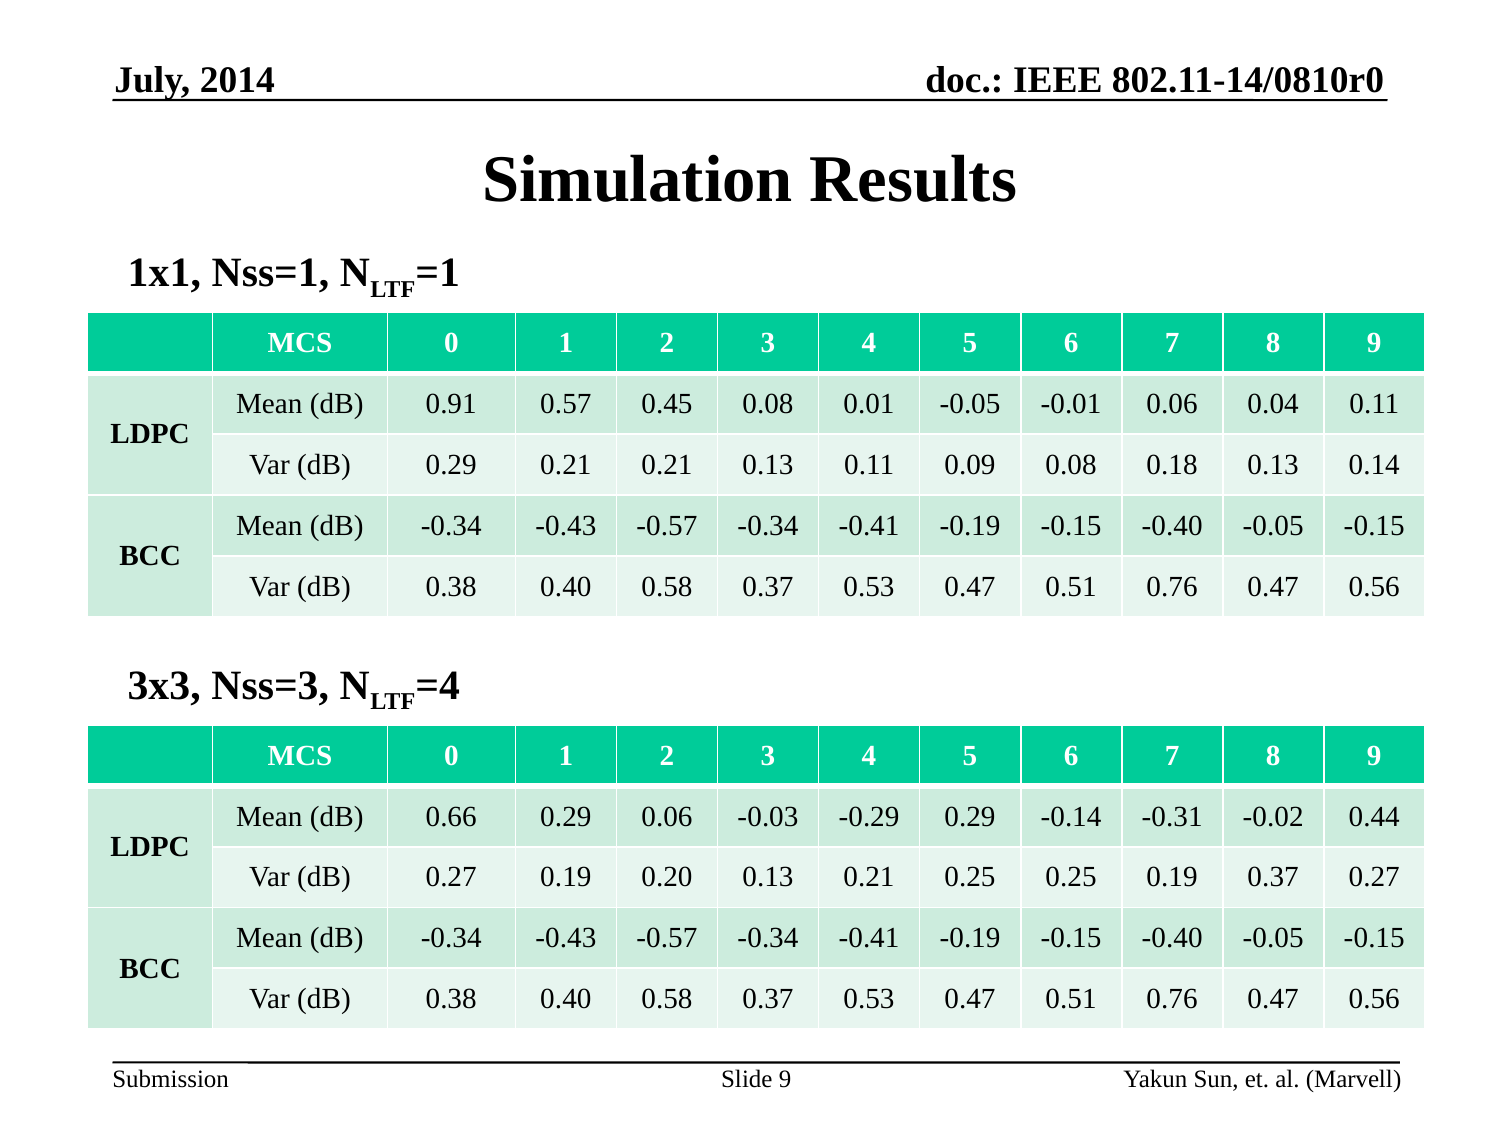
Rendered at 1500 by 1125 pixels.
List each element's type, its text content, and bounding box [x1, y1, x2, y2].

table_cell 0.38 [388, 557, 515, 616]
table_header MCS [213, 726, 387, 783]
table_cell 0.66 [388, 789, 515, 846]
table_cell 0.91 [388, 376, 515, 433]
table_header MCS [213, 313, 387, 371]
table_header 2 [617, 313, 717, 371]
list 1x1, Nss=1, NLTF=1 [112, 237, 1388, 312]
table_header [88, 726, 212, 783]
title Simulation Results [112, 112, 1388, 237]
table_cell 0.47 [920, 969, 1020, 1028]
footer Yakun Sun, et. al. (Marvell) [1119, 1062, 1402, 1093]
table_cell 0.58 [617, 969, 717, 1028]
table_header 5 [920, 726, 1020, 783]
table_header 1 [516, 313, 616, 371]
table_cell 0.53 [819, 969, 919, 1028]
table_cell 0.29 [388, 435, 515, 494]
table_cell 0.56 [1325, 969, 1424, 1028]
table_cell 0.14 [1325, 435, 1424, 494]
table_cell 0.37 [718, 557, 818, 616]
table_cell Mean (dB) [213, 789, 387, 846]
table_cell Var (dB) [213, 969, 387, 1028]
table_header 6 [1022, 726, 1121, 783]
table_header 3 [718, 313, 818, 371]
table_cell -0.02 [1224, 789, 1323, 846]
text_box 3x3, Nss=3, NLTF=4 [112, 649, 1388, 725]
table_cell 0.40 [516, 969, 616, 1028]
table_cell Mean (dB) [213, 376, 387, 433]
table_cell 0.53 [819, 557, 919, 616]
table_cell 0.04 [1224, 376, 1323, 433]
table_cell -0.15 [1022, 908, 1121, 967]
table_cell 0.58 [617, 557, 717, 616]
table_cell -0.05 [1224, 496, 1323, 555]
table_cell -0.34 [388, 496, 515, 555]
table_cell -0.19 [920, 908, 1020, 967]
table_cell -0.29 [819, 789, 919, 846]
table_cell -0.34 [718, 908, 818, 967]
table_header 1 [516, 726, 616, 783]
table_cell 0.29 [516, 789, 616, 846]
table_cell -0.43 [516, 496, 616, 555]
table_cell 0.37 [718, 969, 818, 1028]
table_header 3 [718, 726, 818, 783]
table_cell 0.01 [819, 376, 919, 433]
table_cell 0.27 [388, 848, 515, 907]
table_cell -0.40 [1123, 908, 1222, 967]
table_cell -0.40 [1123, 496, 1222, 555]
table_cell 0.45 [617, 376, 717, 433]
table_cell 0.47 [1224, 969, 1323, 1028]
table_cell 0.08 [1022, 435, 1121, 494]
table_cell LDPC [88, 789, 212, 907]
table_cell 0.21 [516, 435, 616, 494]
table_cell Mean (dB) [213, 908, 387, 967]
table_header 7 [1123, 313, 1222, 371]
table_cell 0.51 [1022, 969, 1121, 1028]
table_cell 0.57 [516, 376, 616, 433]
table_cell -0.15 [1325, 496, 1424, 555]
table_cell 0.13 [718, 848, 818, 907]
table_cell 0.08 [718, 376, 818, 433]
table_cell -0.15 [1325, 908, 1424, 967]
table_header 5 [920, 313, 1020, 371]
table_cell 0.44 [1325, 789, 1424, 846]
table_header 8 [1224, 313, 1323, 371]
table_header 4 [819, 313, 919, 371]
table_cell -0.31 [1123, 789, 1222, 846]
table_cell 0.11 [1325, 376, 1424, 433]
table_cell 0.06 [1123, 376, 1222, 433]
table_cell 0.09 [920, 435, 1020, 494]
table_cell 0.20 [617, 848, 717, 907]
table_cell -0.03 [718, 789, 818, 846]
table_cell Var (dB) [213, 557, 387, 616]
table_cell -0.05 [1224, 908, 1323, 967]
table_cell -0.01 [1022, 376, 1121, 433]
table_cell -0.57 [617, 908, 717, 967]
table_cell -0.43 [516, 908, 616, 967]
table_cell 0.21 [617, 435, 717, 494]
table_cell -0.57 [617, 496, 717, 555]
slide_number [114, 54, 277, 101]
table_header 0 [388, 313, 515, 371]
table_header [88, 313, 212, 371]
table_cell 0.38 [388, 969, 515, 1028]
table_header 4 [819, 726, 919, 783]
table_cell -0.41 [819, 496, 919, 555]
table_header 6 [1022, 313, 1121, 371]
table_cell Mean (dB) [213, 496, 387, 555]
table_header 9 [1325, 313, 1424, 371]
table_cell -0.05 [920, 376, 1020, 433]
table_cell 0.19 [1123, 848, 1222, 907]
table_cell 0.37 [1224, 848, 1323, 907]
table_header 8 [1224, 726, 1323, 783]
table_cell 0.25 [1022, 848, 1121, 907]
table_cell 0.76 [1123, 969, 1222, 1028]
table_cell 0.76 [1123, 557, 1222, 616]
table_cell 0.27 [1325, 848, 1424, 907]
table_cell 0.19 [516, 848, 616, 907]
table_header 7 [1123, 726, 1222, 783]
table_cell BCC [88, 496, 212, 616]
table_cell 0.21 [819, 848, 919, 907]
table_header 2 [617, 726, 717, 783]
table_cell -0.14 [1022, 789, 1121, 846]
table_cell 0.13 [718, 435, 818, 494]
table_cell BCC [88, 908, 212, 1028]
table_header 0 [388, 726, 515, 783]
table_cell 0.47 [920, 557, 1020, 616]
table_cell 0.56 [1325, 557, 1424, 616]
table_cell -0.41 [819, 908, 919, 967]
table_cell Var (dB) [213, 435, 387, 494]
table_cell -0.15 [1022, 496, 1121, 555]
table_cell 0.11 [819, 435, 919, 494]
table_cell 0.51 [1022, 557, 1121, 616]
table_cell Var (dB) [213, 848, 387, 907]
slide_number Slide 9 [712, 1062, 800, 1093]
table_cell 0.18 [1123, 435, 1222, 494]
table_cell -0.19 [920, 496, 1020, 555]
table_cell 0.06 [617, 789, 717, 846]
table_header 9 [1325, 726, 1424, 783]
table_cell 0.25 [920, 848, 1020, 907]
table_cell LDPC [88, 376, 212, 494]
table_cell 0.13 [1224, 435, 1323, 494]
table_cell -0.34 [718, 496, 818, 555]
table_cell 0.29 [920, 789, 1020, 846]
table_cell 0.40 [516, 557, 616, 616]
table_cell -0.34 [388, 908, 515, 967]
table_cell 0.47 [1224, 557, 1323, 616]
